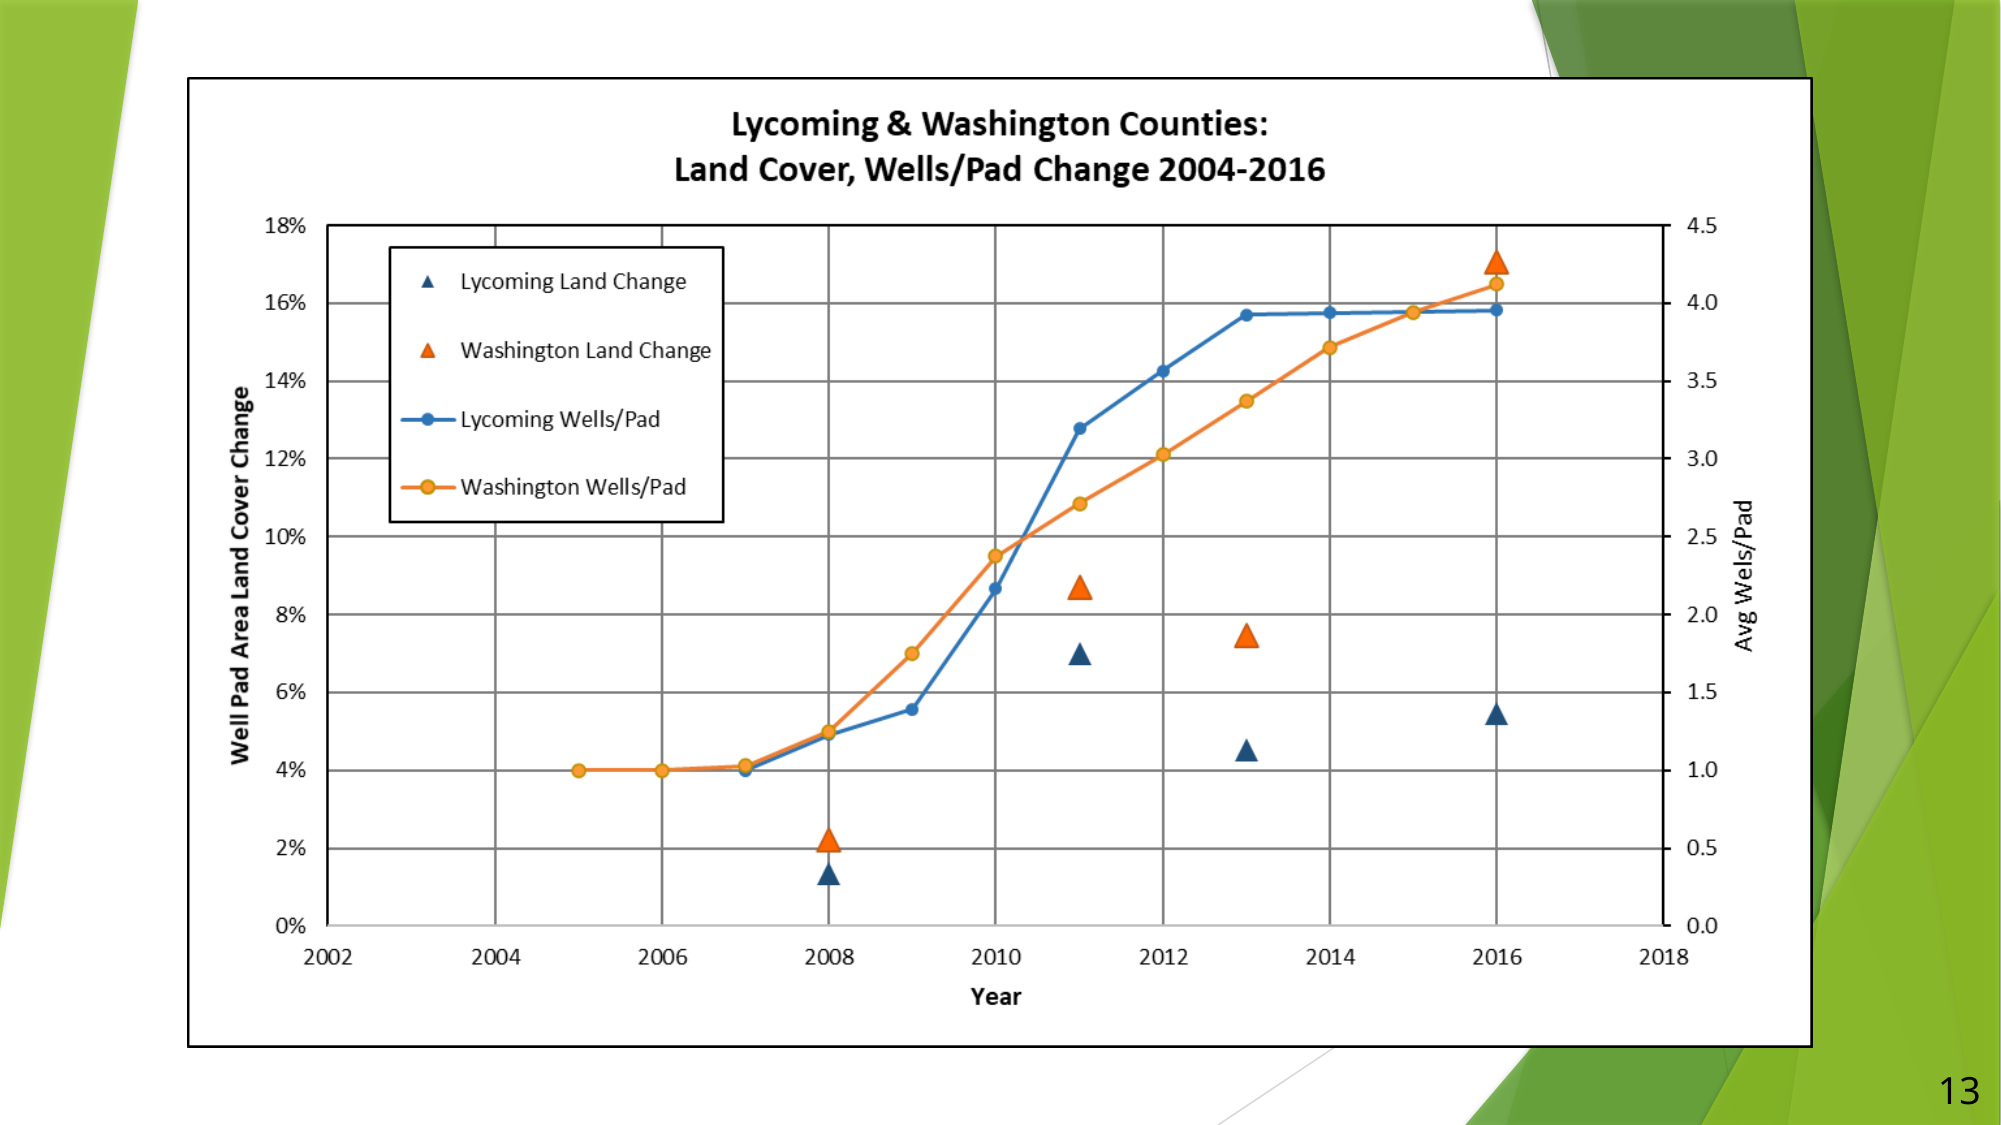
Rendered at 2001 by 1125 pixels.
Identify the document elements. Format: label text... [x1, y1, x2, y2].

text_box 13 [1899, 1060, 1996, 1120]
picture [187, 76, 1813, 1049]
